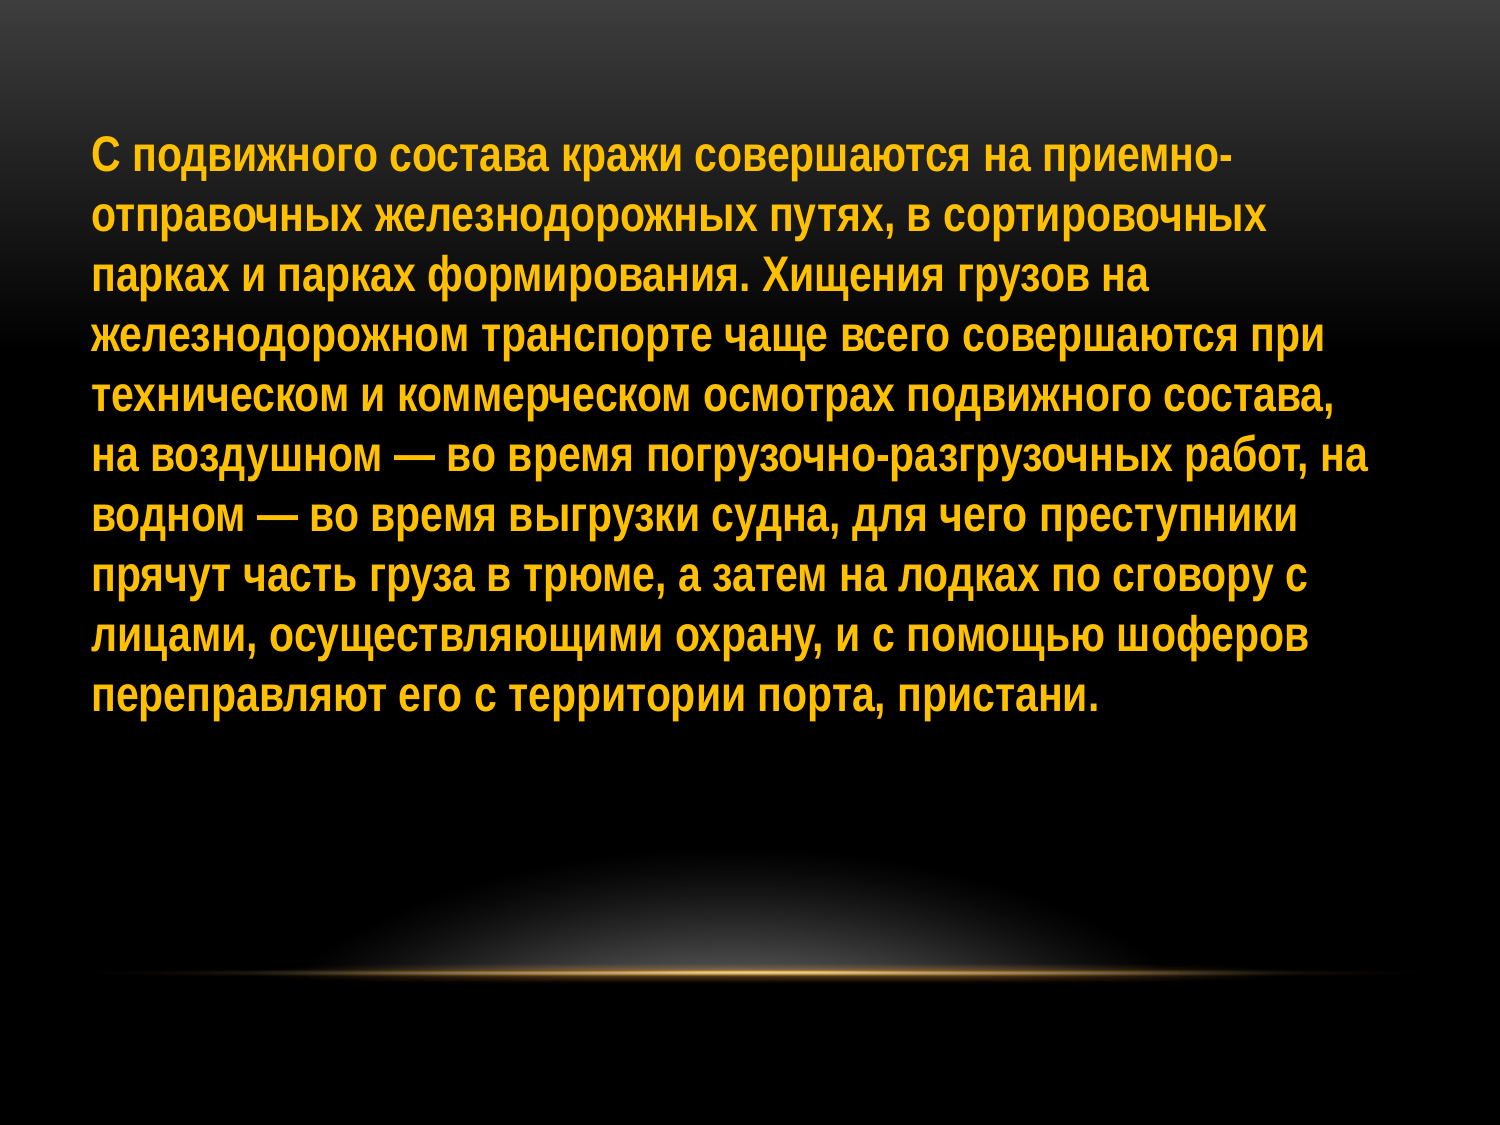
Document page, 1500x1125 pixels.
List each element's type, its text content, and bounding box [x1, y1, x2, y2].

picture [0, 0, 1500, 1125]
text_box С подвижного состава кражи совершаются на приемно-отправочных железнодорожных путях, в сортировочных парках и парках формирования. Хищения грузов на железнодорожном транспорте чаще всего совершаются при техническом и коммерческом осмотрах подвижного состава, на воздушном — во время погрузочно-разгрузочных работ, на водном — во время выгрузки судна, для чего преступники прячут часть груза в трюме, а затем на лодках по сговору с лицами, осуществляющими охрану, и с помощью шоферов переправляют его с территории порта, пристани. [76, 113, 1400, 729]
